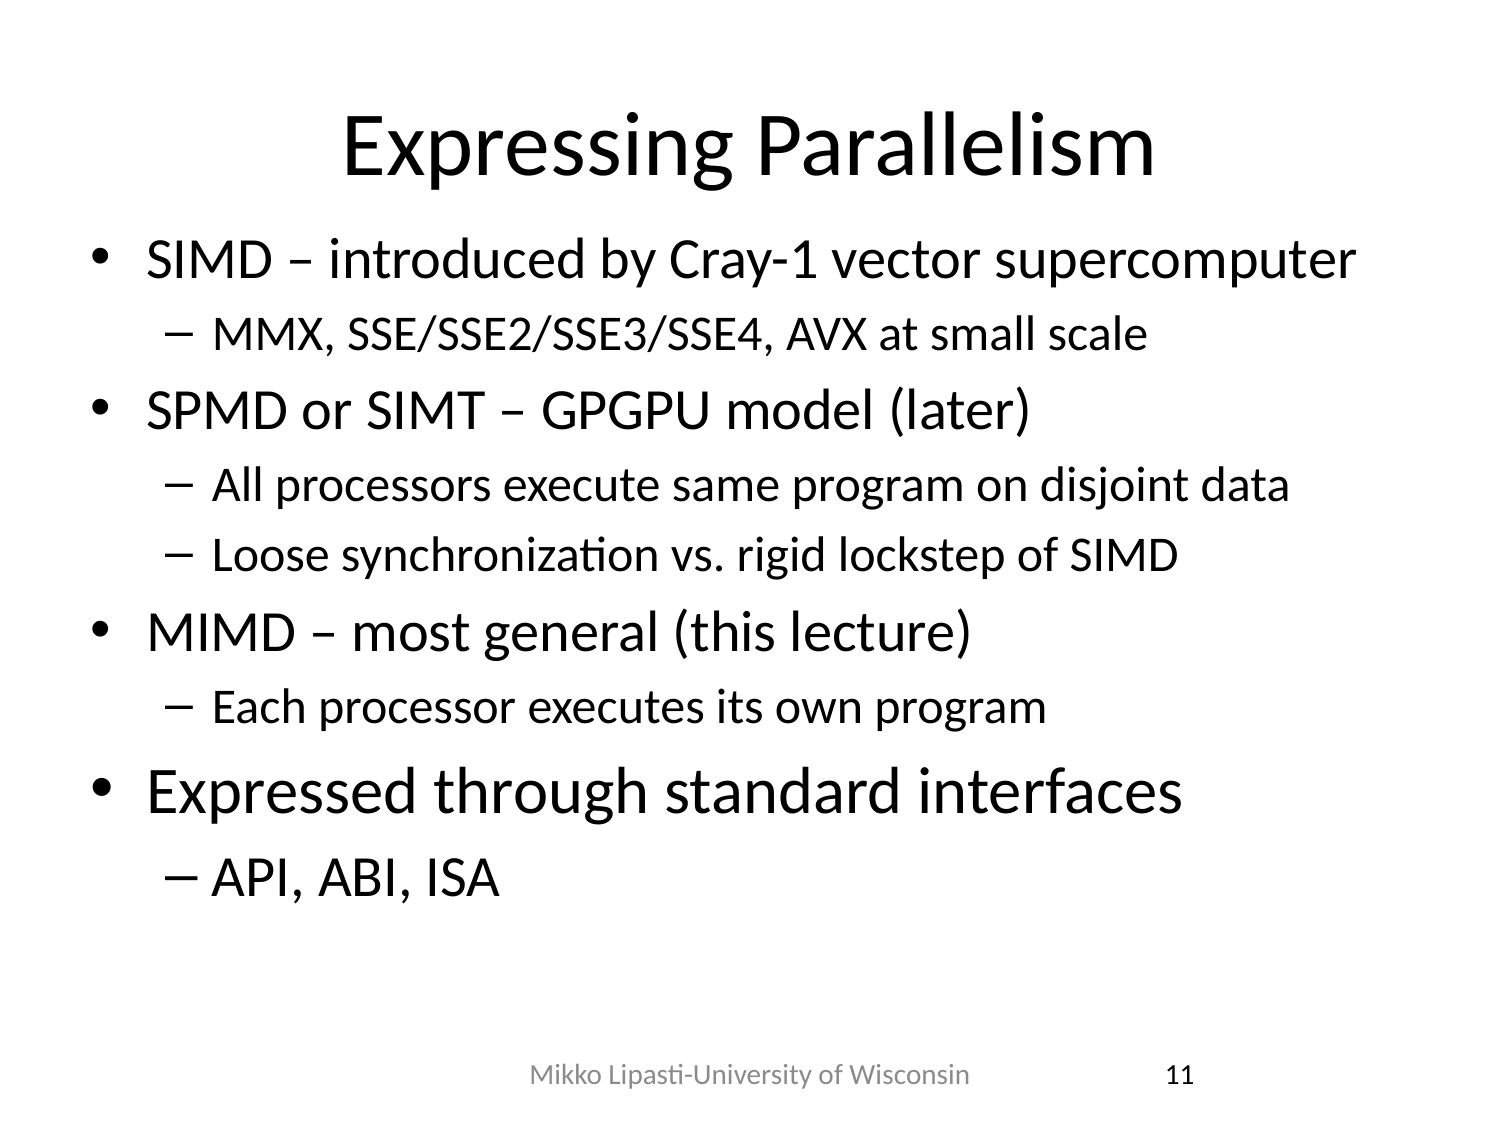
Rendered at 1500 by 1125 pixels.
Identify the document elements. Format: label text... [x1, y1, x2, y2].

footer Mikko Lipasti-University of Wisconsin [512, 1042, 988, 1103]
list SIMD – introduced by Cray-1 vector supercomputer MMX, SSE/SSE2/SSE3/SSE4, AVX at small scale SPMD or SIMT – GPGPU model (later) All processors execute same program on disjoint data Loose synchronization vs. rigid lockstep of SIMD MIMD – most general (this lecture) Each processor executes its own program Expressed through standard interfaces API, ABI, ISA [74, 212, 1426, 1006]
slide_number 11 [1074, 1042, 1425, 1103]
title Expressing Parallelism [74, 44, 1426, 212]
